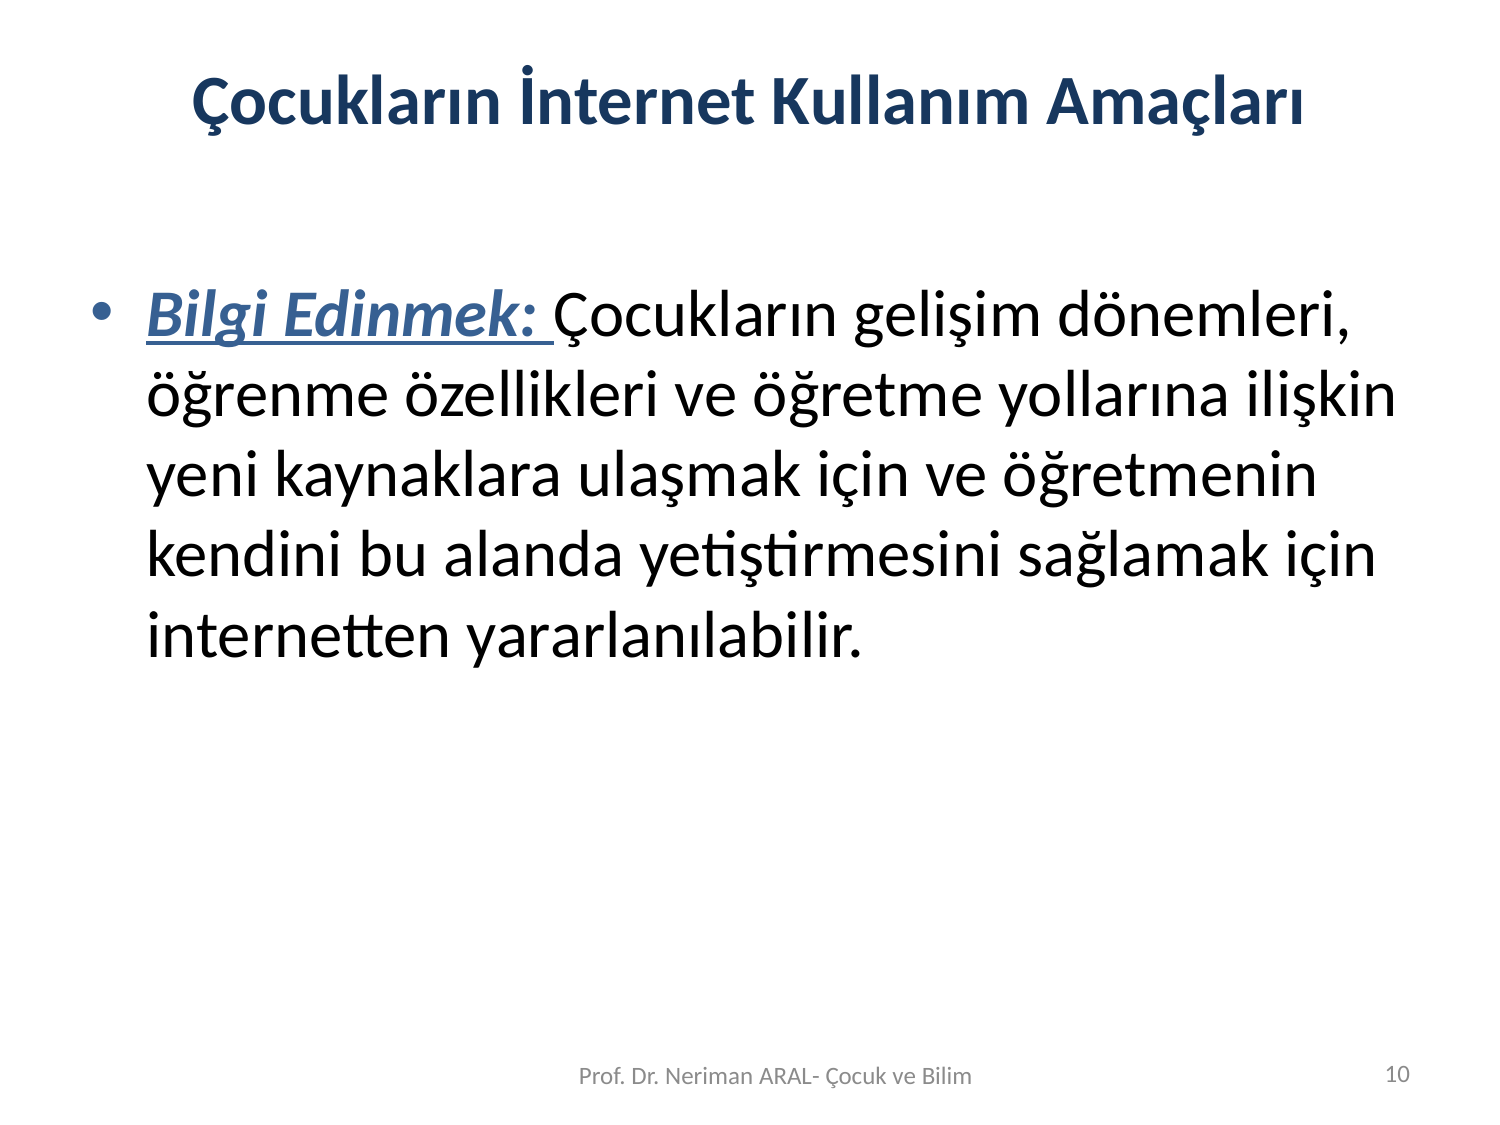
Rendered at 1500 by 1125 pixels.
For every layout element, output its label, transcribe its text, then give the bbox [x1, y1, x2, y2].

slide_number 10 [1074, 1042, 1425, 1103]
list Bilgi Edinmek: Çocukların gelişim dönemleri, öğrenme özellikleri ve öğretme yollarına ilişkin yeni kaynaklara ulaşmak için ve öğretmenin kendini bu alanda yetiştirmesini sağlamak için internetten yararlanılabilir. [75, 262, 1425, 1005]
footer Prof. Dr. Neriman ARAL- Çocuk ve Bilim [512, 1046, 1046, 1103]
title Çocukların İnternet Kullanım Amaçları [75, 45, 1425, 233]
